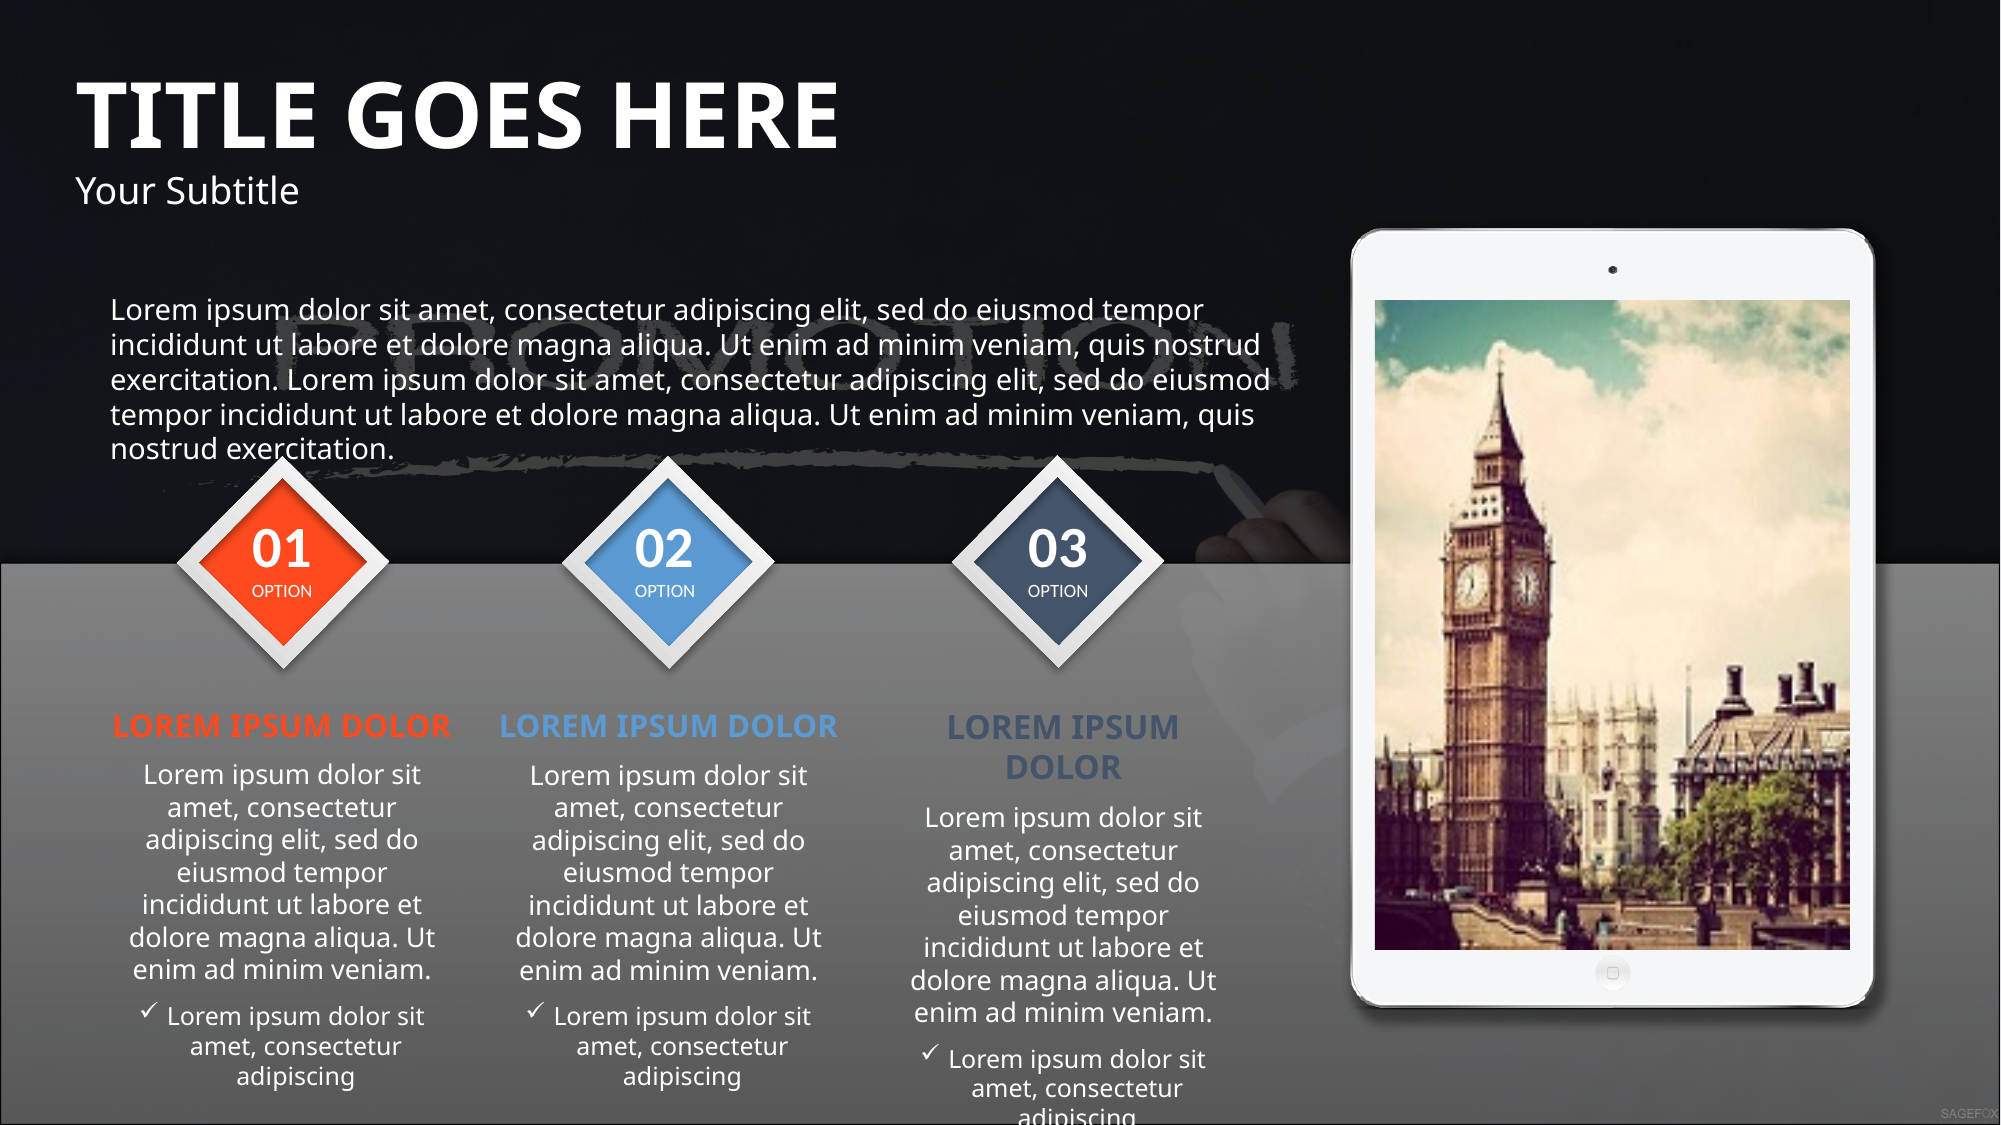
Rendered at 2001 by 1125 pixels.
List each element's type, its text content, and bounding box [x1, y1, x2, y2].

text_box Lorem ipsum dolor sit amet, consectetur adipiscing elit, sed do eiusmod tempor incididunt ut labore et dolore magna aliqua. Ut enim ad minim veniam, quis nostrud exercitation. Lorem ipsum dolor sit amet, consectetur adipiscing elit, sed do eiusmod tempor incididunt ut labore et dolore magna aliqua. Ut enim ad minim veniam, quis nostrud exercitation. [95, 283, 1287, 474]
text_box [207, 487, 358, 638]
text_box LOREM IPSUM DOLOR Lorem ipsum dolor sit amet, consectetur adipiscing elit, sed do eiusmod tempor incididunt ut labore et dolore magna aliqua. Ut enim ad minim veniam. Lorem ipsum dolor sit amet, consectetur adipiscing [876, 698, 1250, 1125]
text_box LOREM IPSUM DOLOR Lorem ipsum dolor sit amet, consectetur adipiscing elit, sed do eiusmod tempor incididunt ut labore et dolore magna aliqua. Ut enim ad minim veniam. Lorem ipsum dolor sit amet, consectetur adipiscing [481, 698, 856, 1098]
text_box TITLE GOES HERE Your Subtitle [60, 49, 1036, 220]
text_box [593, 487, 744, 638]
text_box LOREM IPSUM DOLOR Lorem ipsum dolor sit amet, consectetur adipiscing elit, sed do eiusmod tempor incididunt ut labore et dolore magna aliqua. Ut enim ad minim veniam. Lorem ipsum dolor sit amet, consectetur adipiscing [95, 698, 469, 1098]
picture [1287, 199, 1938, 1040]
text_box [982, 486, 1133, 637]
text_box [0, 561, 2000, 1125]
